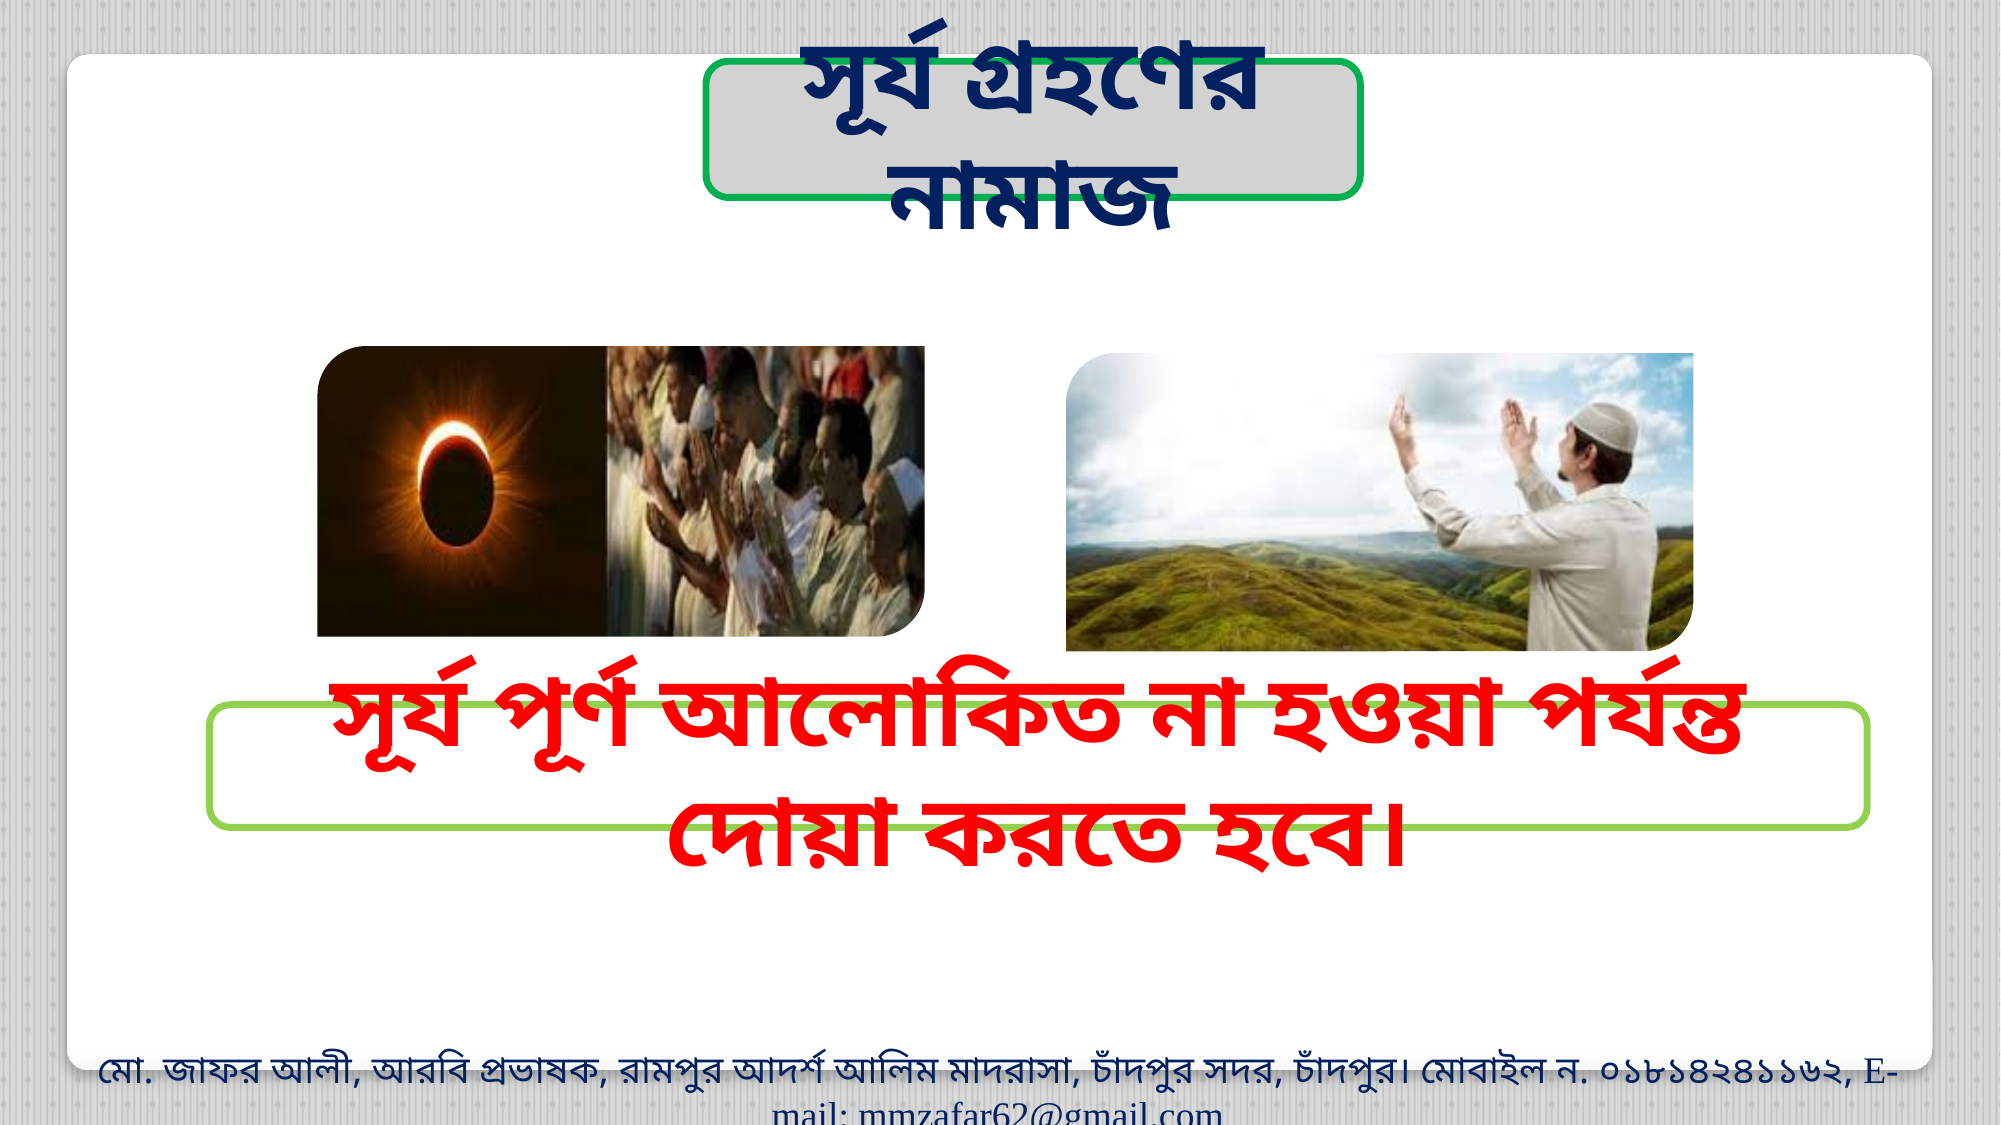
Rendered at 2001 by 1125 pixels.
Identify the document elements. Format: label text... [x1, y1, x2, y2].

picture [1065, 352, 1694, 652]
picture [317, 345, 925, 637]
text_box মো. জাফর আলী, আরবি প্রভাষক, রামপুর আদর্শ আলিম মাদরাসা, চাঁদপুর সদর, চাঁদপুর। মোবাইল ন. ০১৮১৪২৪১১৬২, E-mail: mmzafar62@gmail.com [58, 1057, 1938, 1124]
text_box সূর্য গ্রহণের নামাজ [702, 57, 1364, 201]
text_box সূর্য পূর্ণ আলোকিত না হওয়া পর্যন্ত দোয়া করতে হবে। [205, 701, 1871, 831]
